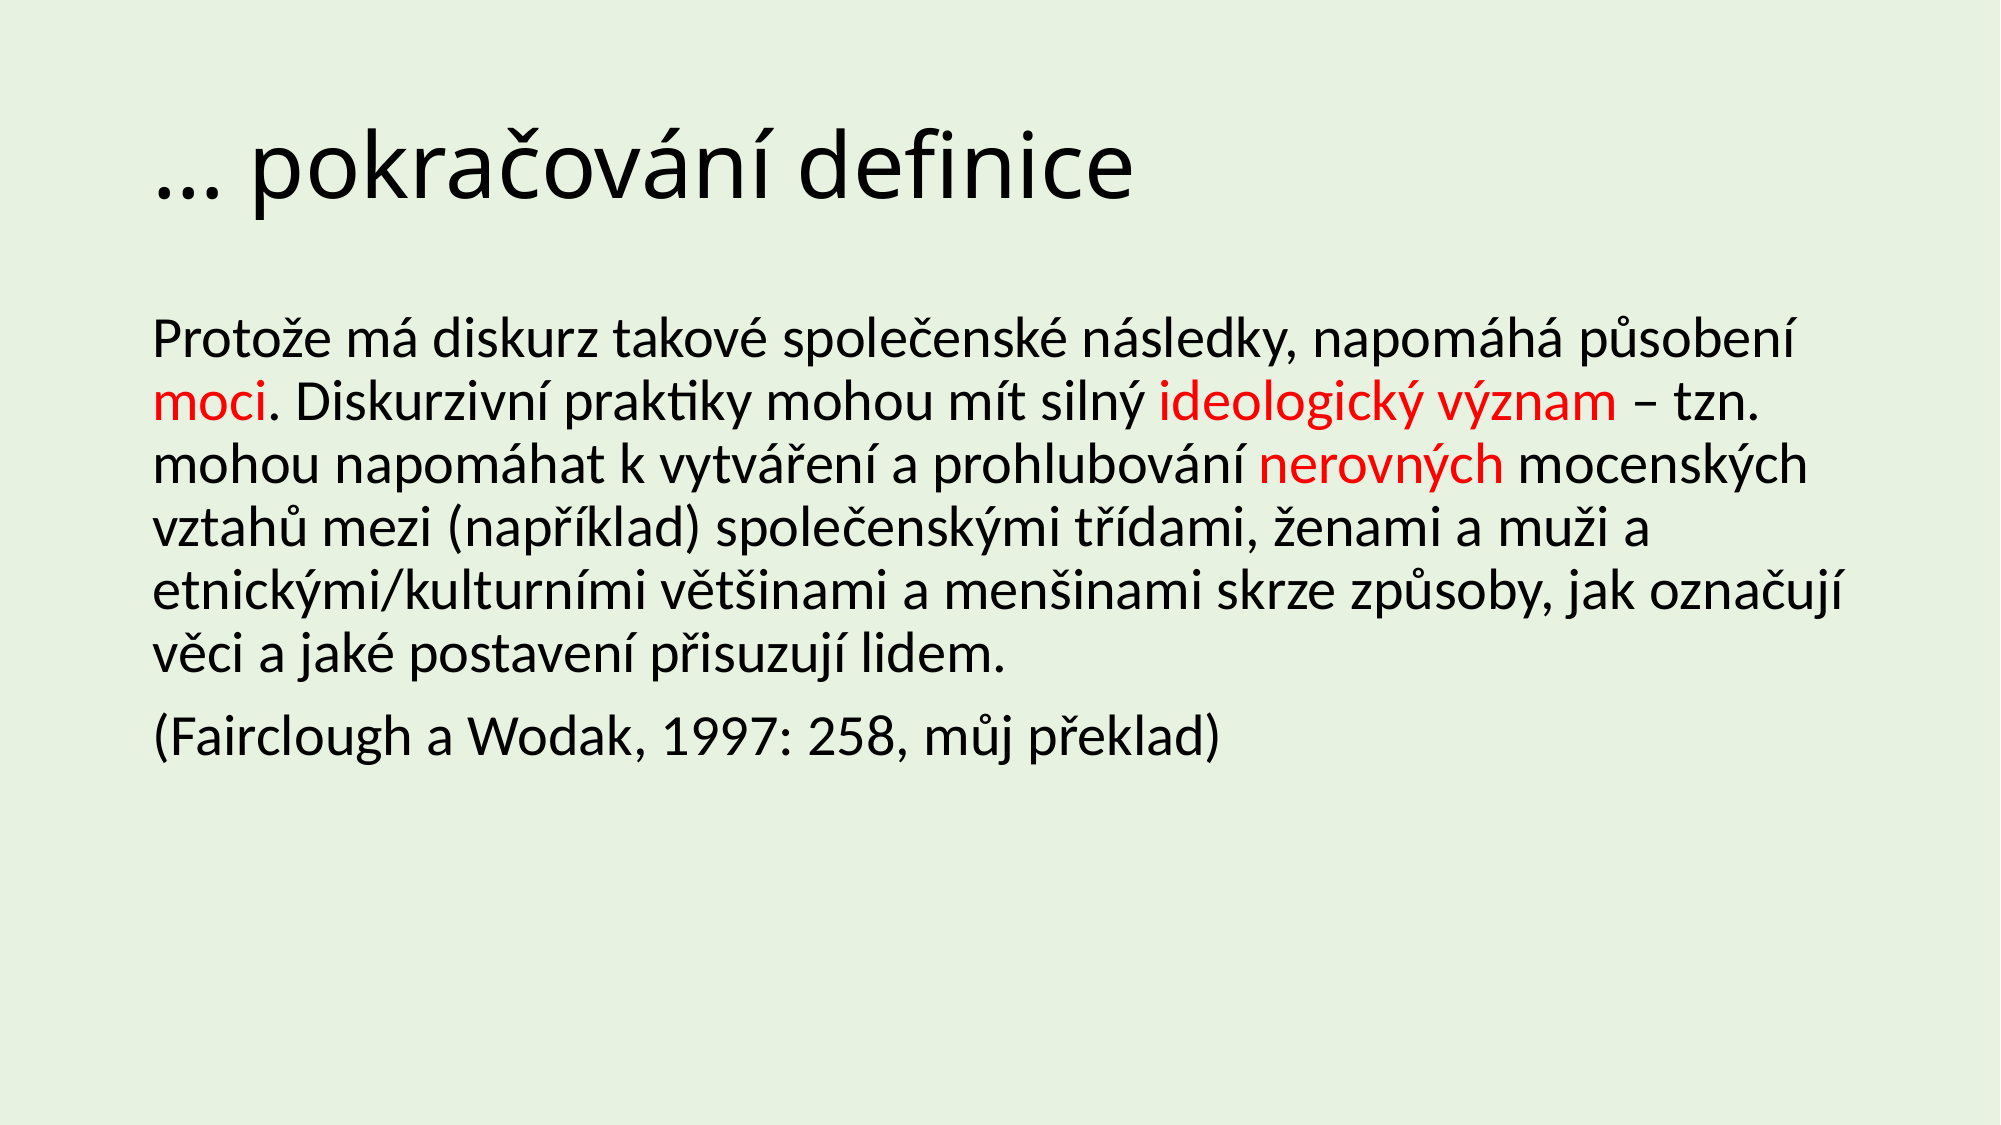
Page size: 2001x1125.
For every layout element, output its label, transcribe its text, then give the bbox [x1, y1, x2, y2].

title … pokračování definice [137, 59, 1863, 278]
list Protože má diskurz takové společenské následky, napomáhá působení moci. Diskurzivní praktiky mohou mít silný ideologický význam – tzn. mohou napomáhat k vytváření a prohlubování nerovných mocenských vztahů mezi (například) společenskými třídami, ženami a muži a etnickými/kulturními většinami a menšinami skrze způsoby, jak označují věci a jaké postavení přisuzují lidem. (Fairclough a Wodak, 1997: 258, můj překlad) [137, 299, 1863, 1014]
